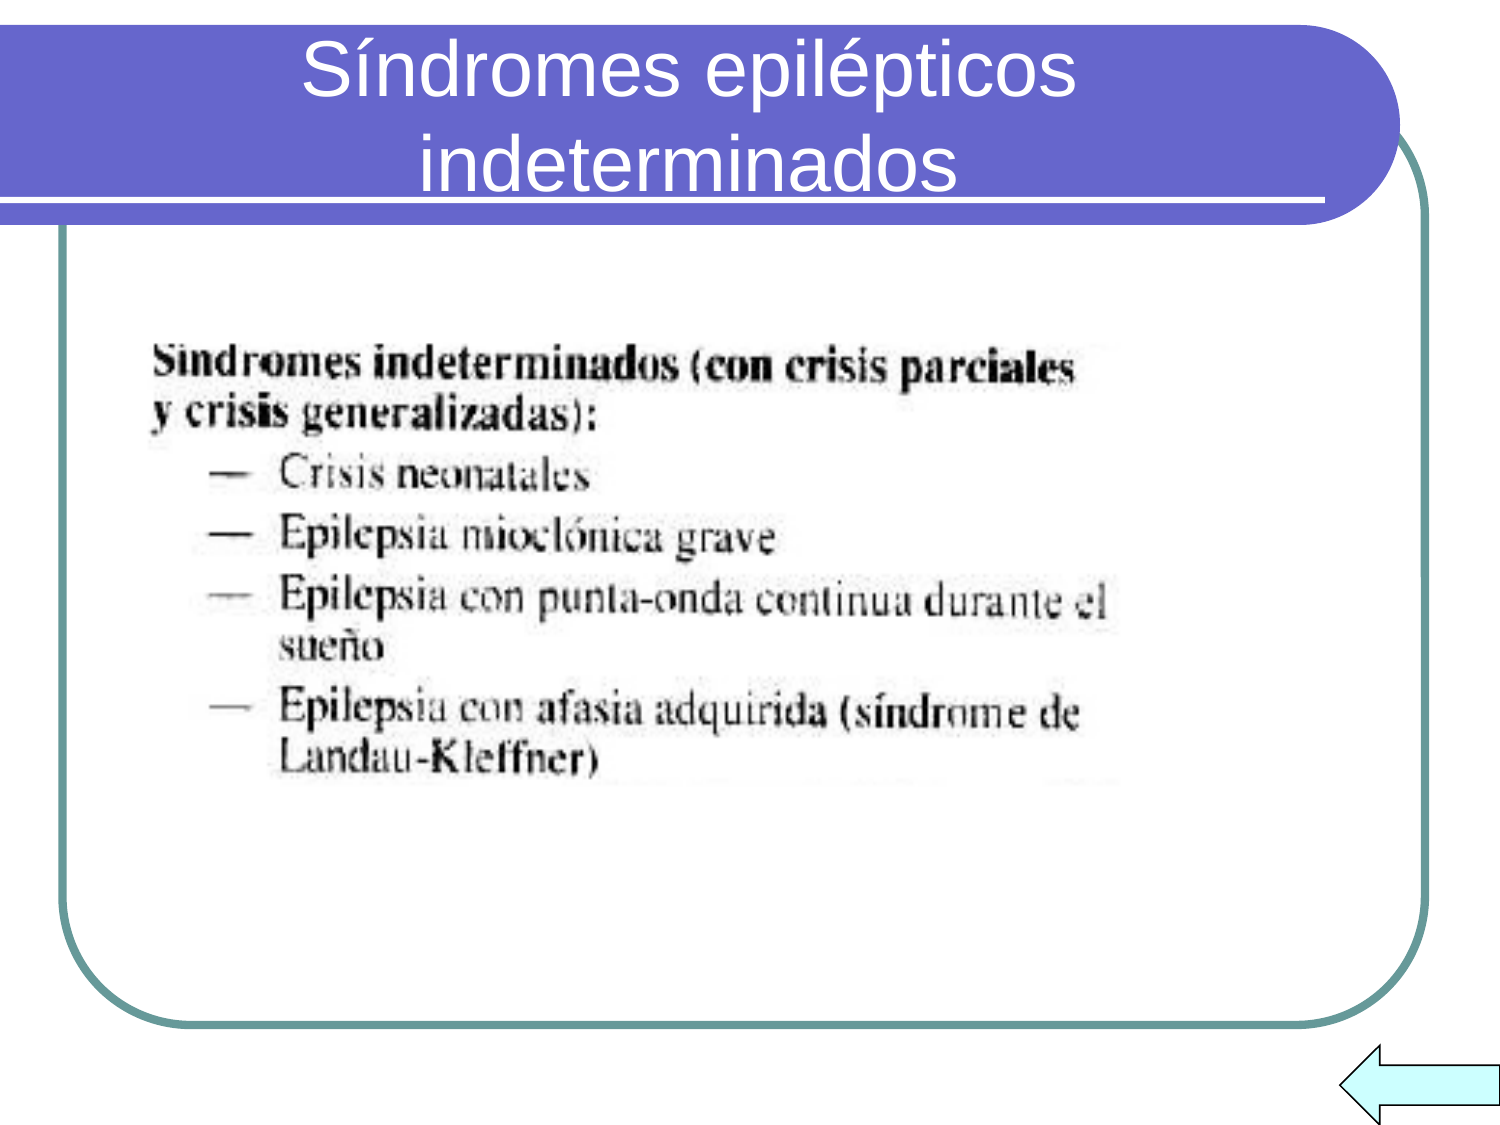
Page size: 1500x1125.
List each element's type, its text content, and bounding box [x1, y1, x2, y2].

picture [135, 326, 1152, 799]
text_box [1339, 1045, 1500, 1125]
title Síndromes epilépticos indeterminados [32, 37, 1347, 188]
